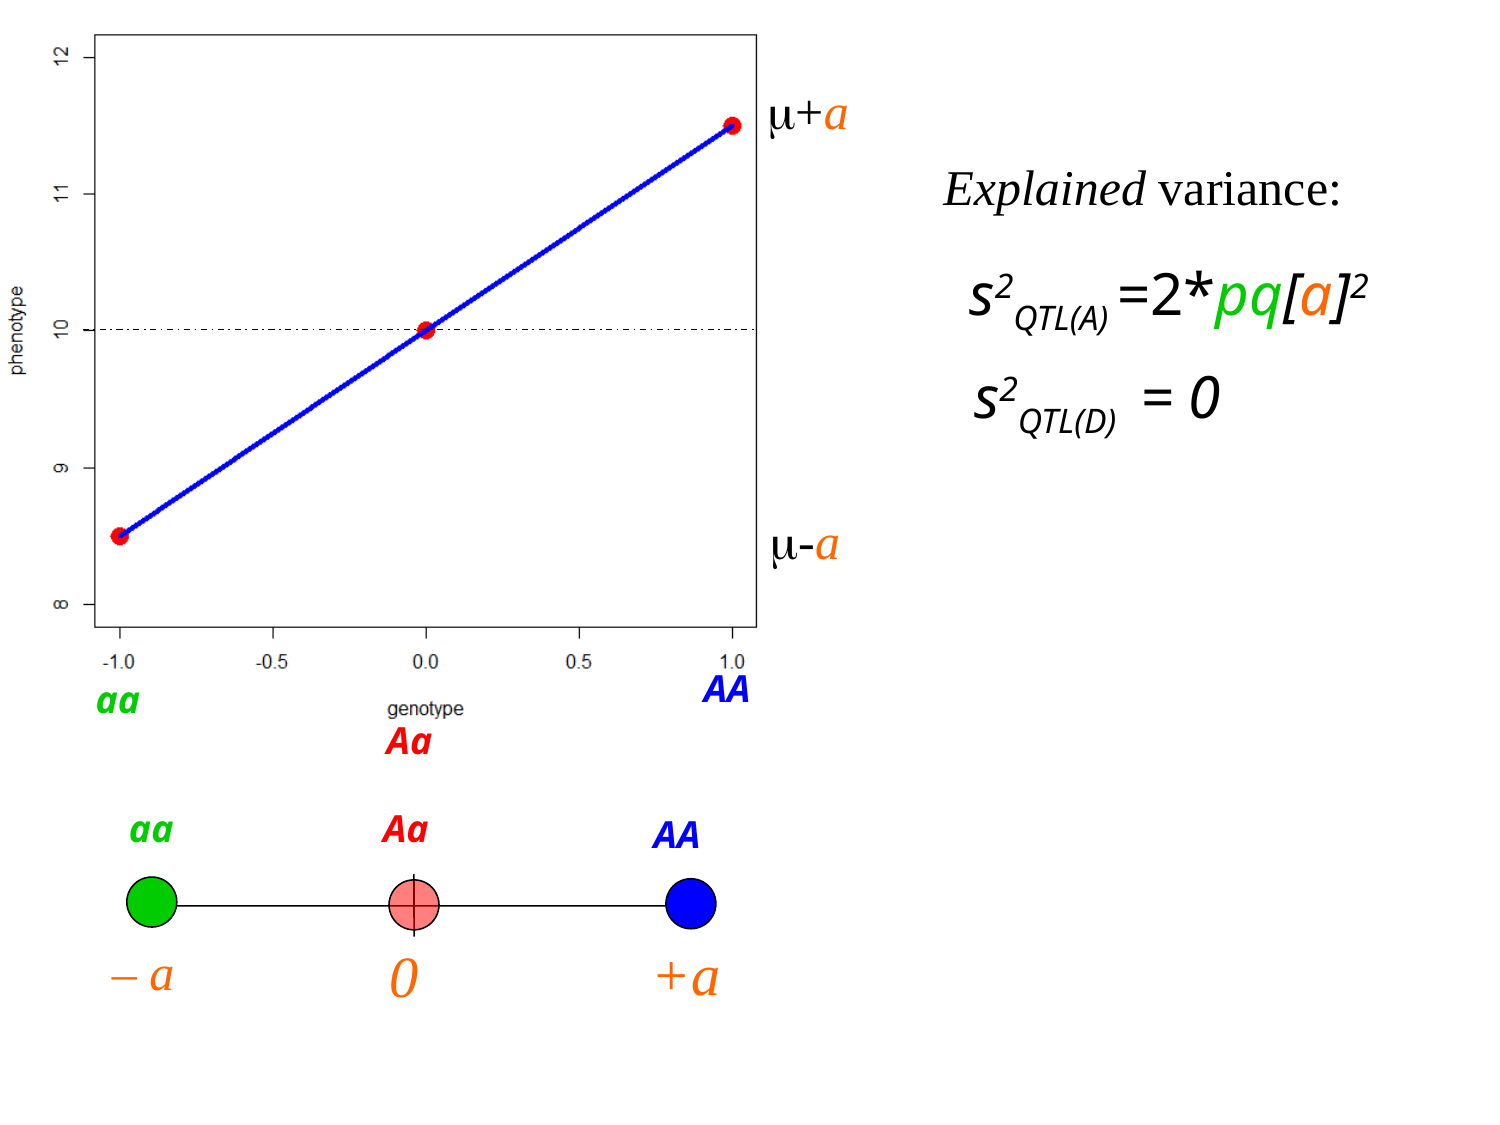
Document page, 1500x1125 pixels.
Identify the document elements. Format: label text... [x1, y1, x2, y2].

picture [1, 0, 806, 744]
text_box m-a [809, 502, 855, 577]
text_box s2QTL(A) =2*pq[a]2 [954, 249, 1399, 345]
text_box Aa [371, 752, 464, 763]
text_box Explained variance: [928, 148, 1358, 223]
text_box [96, 796, 757, 1018]
text_box m+a [809, 72, 864, 148]
text_box s2QTL(D) = 0 [959, 353, 1236, 448]
